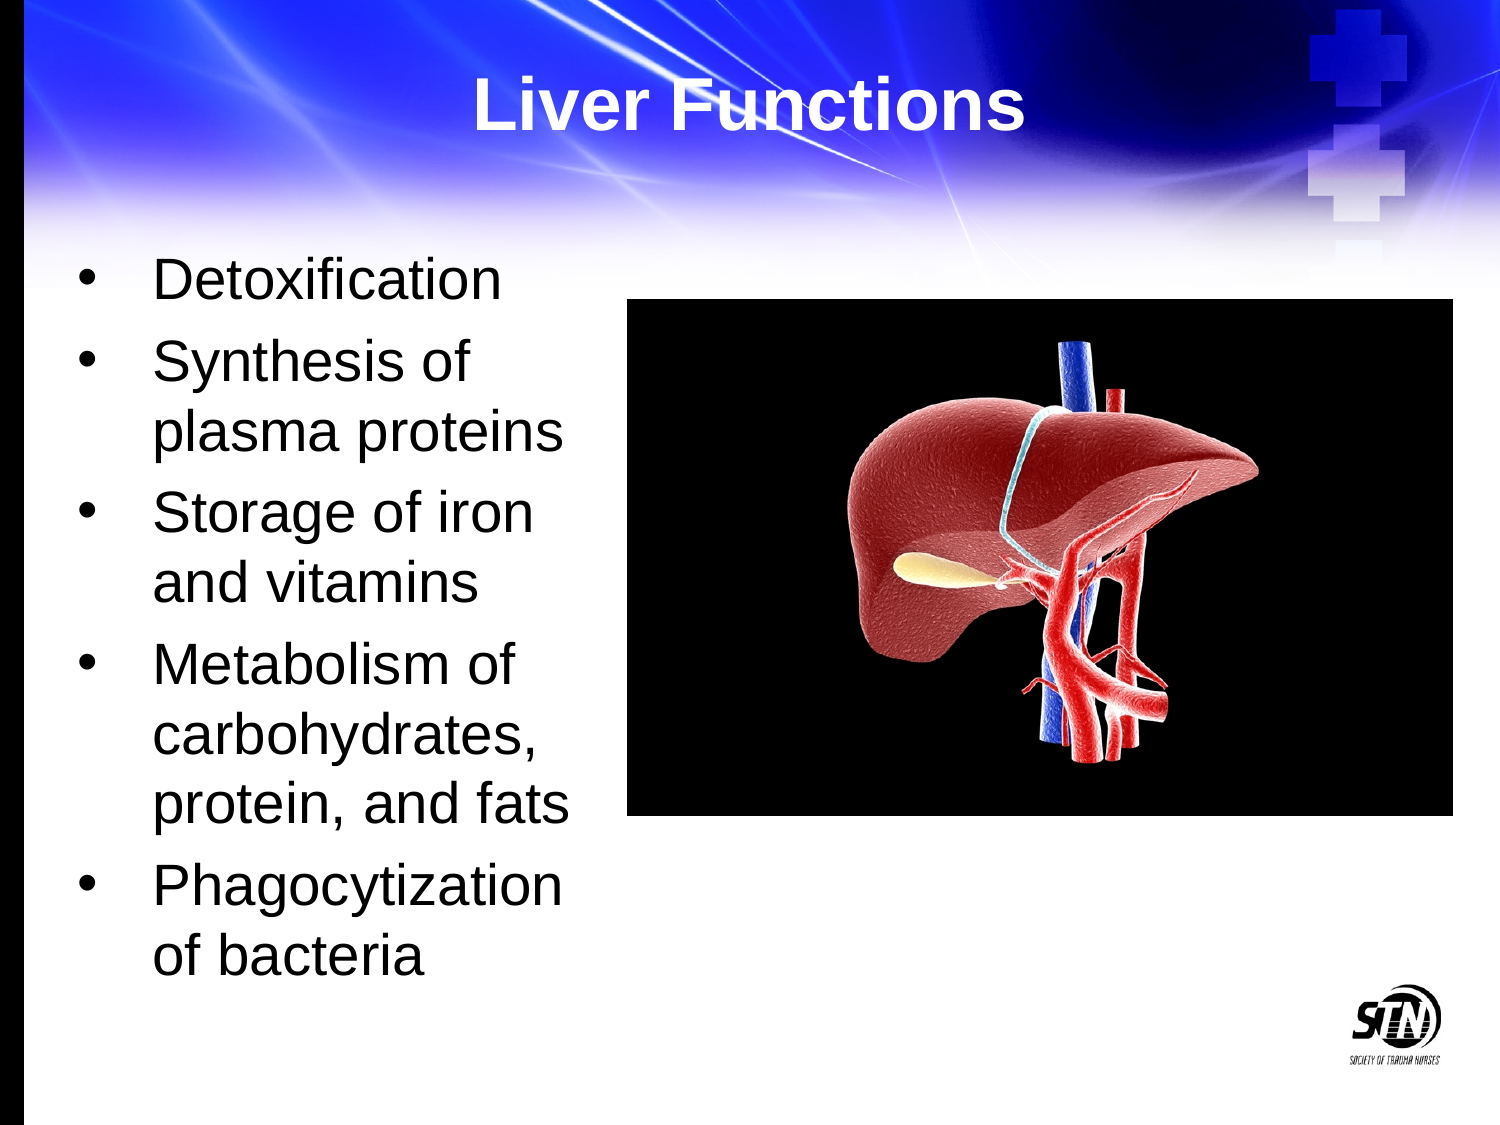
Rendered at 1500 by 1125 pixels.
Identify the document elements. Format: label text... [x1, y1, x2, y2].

title Liver Functions [150, 12, 1350, 204]
picture [0, 0, 1500, 1125]
list Detoxification Synthesis of plasma proteins Storage of iron and vitamins Metabolism of carbohydrates, protein, and fats Phagocytization of bacteria [62, 200, 625, 1075]
